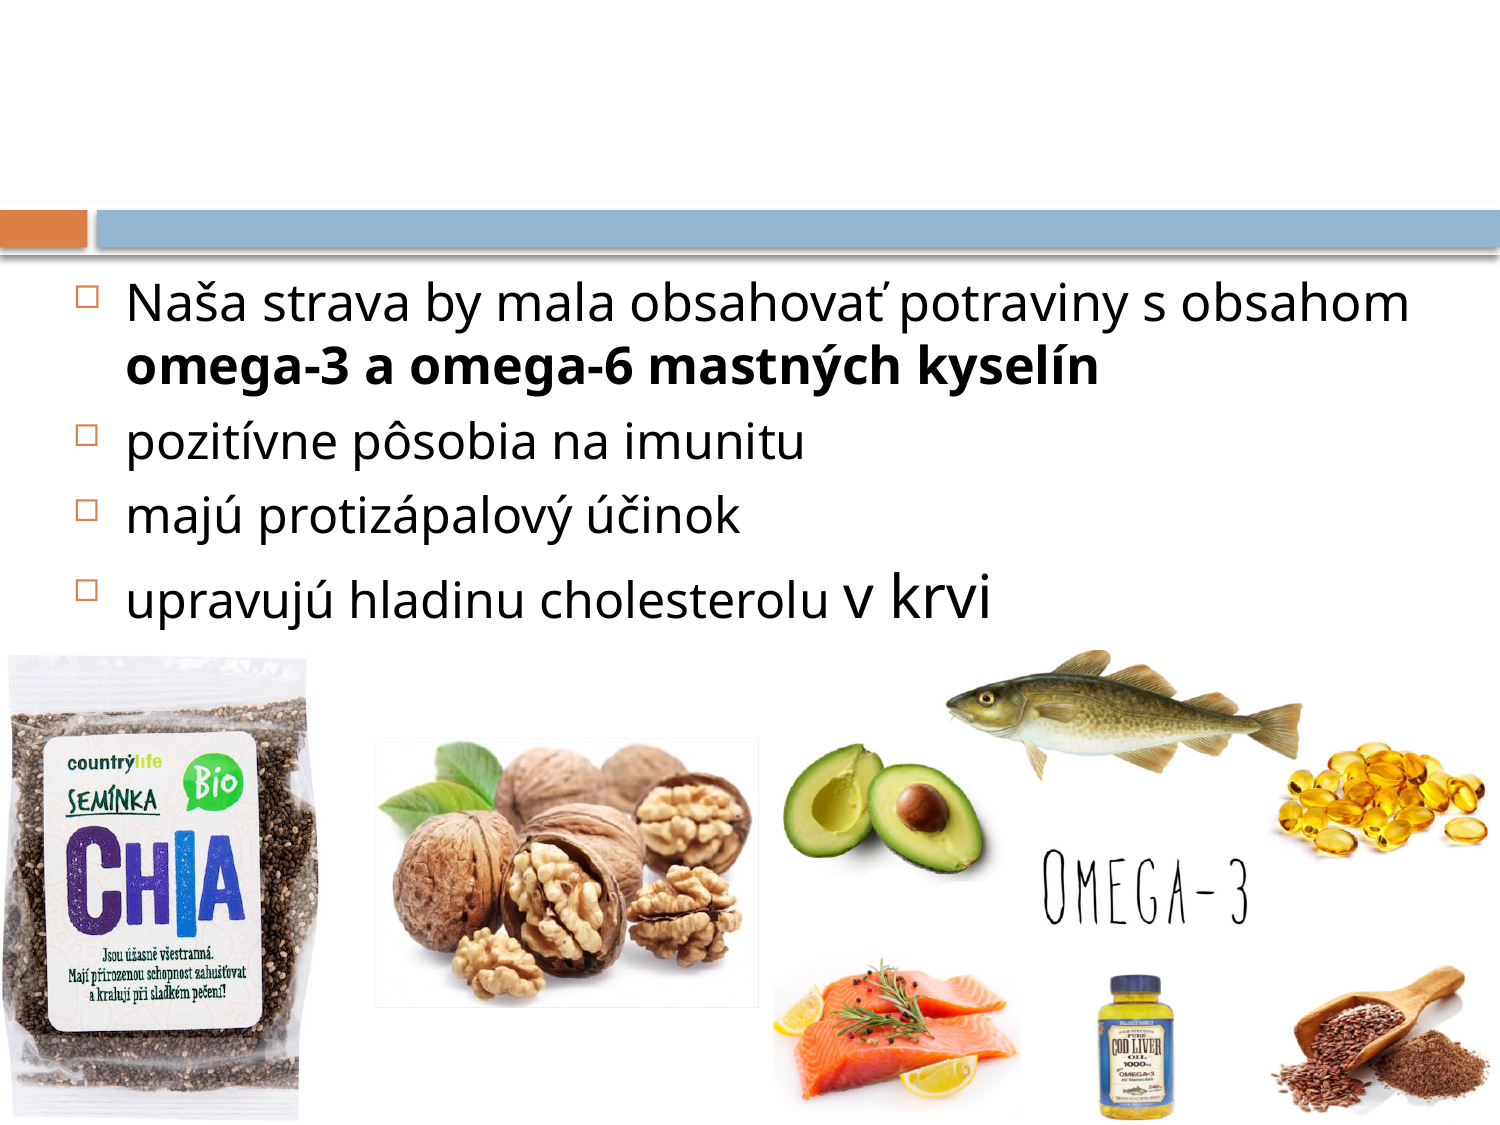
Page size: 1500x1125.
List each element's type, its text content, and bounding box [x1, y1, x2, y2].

picture [773, 650, 1500, 1125]
picture [374, 737, 759, 1009]
list Naša strava by mala obsahovať potraviny s obsahom omega-3 a omega-6 mastných kyselín pozitívne pôsobia na imunitu majú protizápalový účinok upravujú hladinu cholesterolu v krvi [58, 262, 1438, 1000]
picture [0, 647, 325, 1125]
